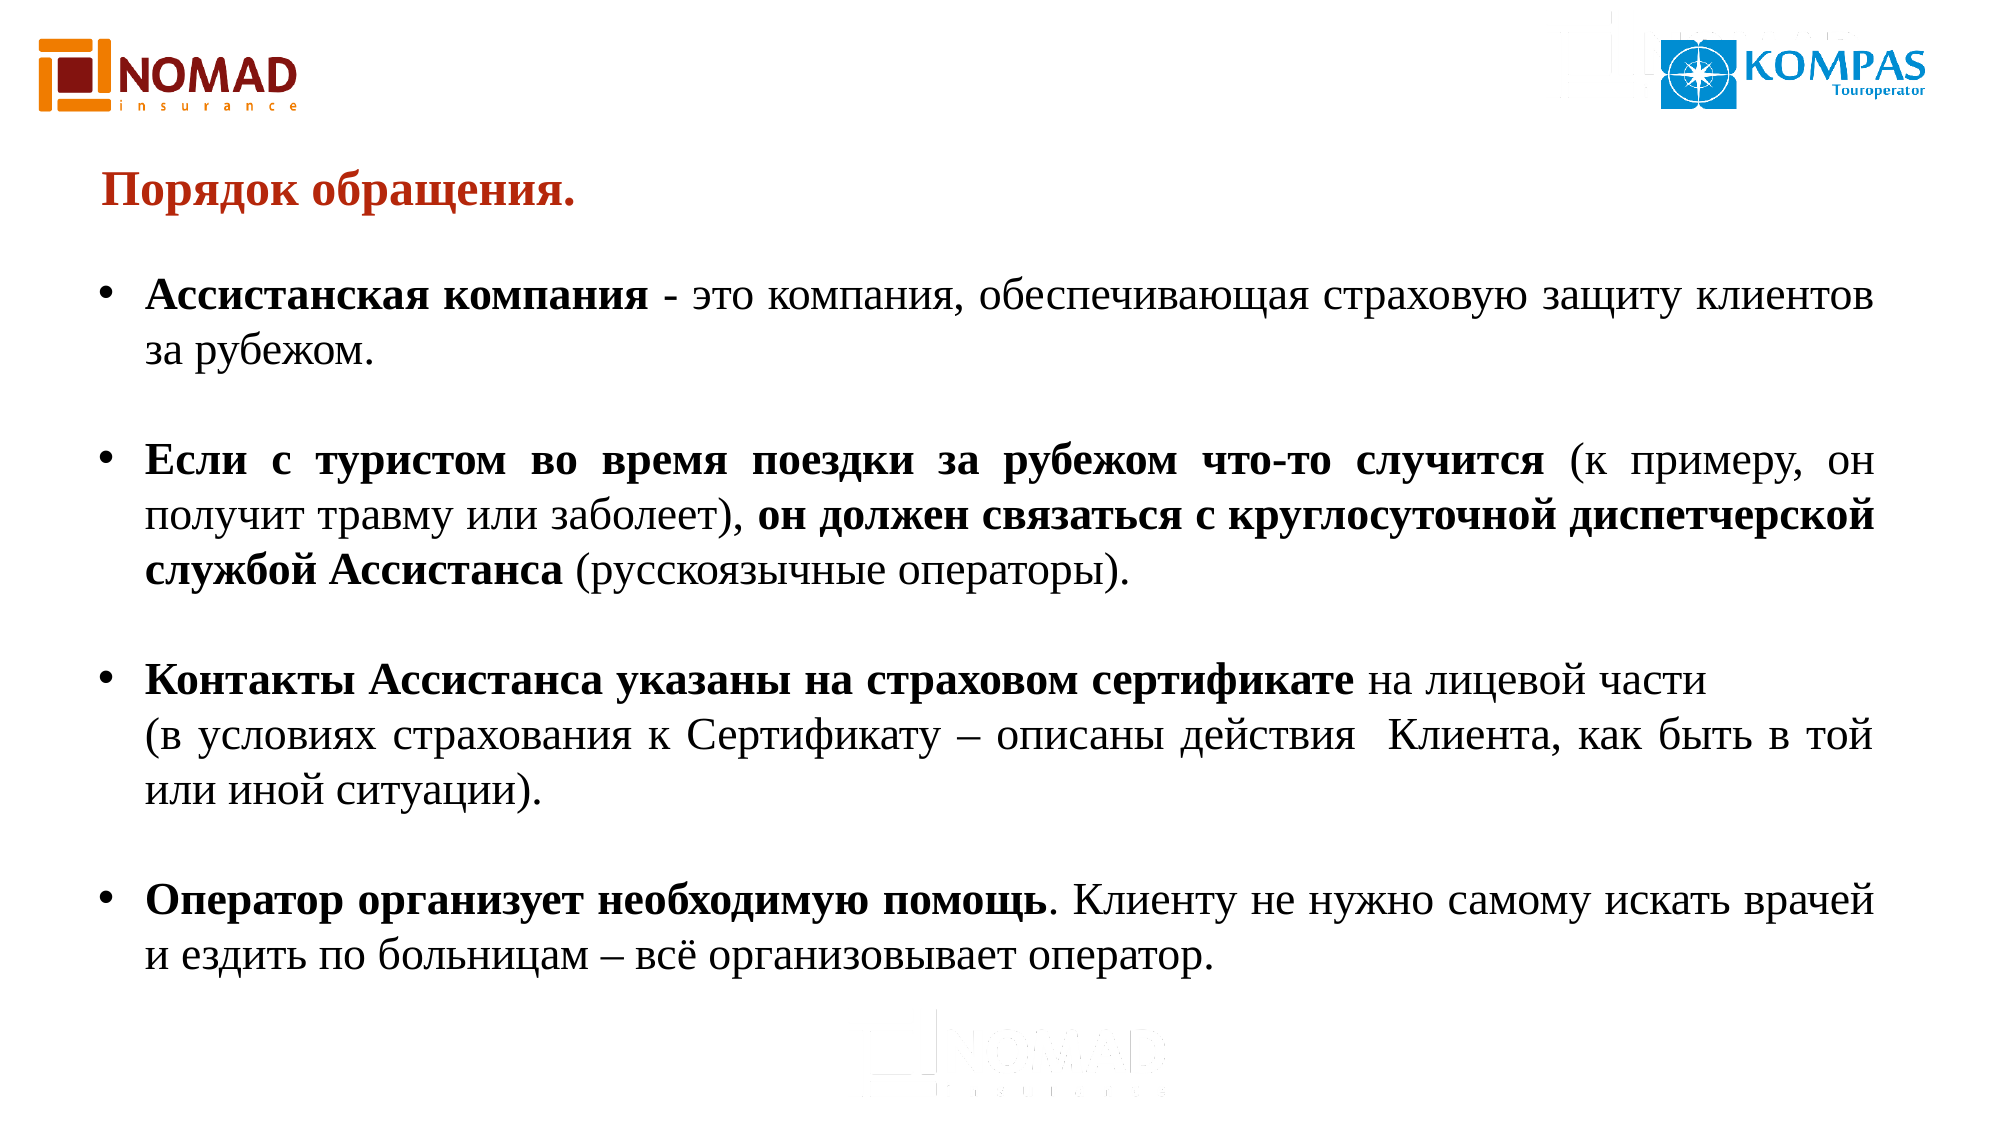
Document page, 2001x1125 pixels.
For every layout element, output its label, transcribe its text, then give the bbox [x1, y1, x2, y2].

picture [1545, 9, 1925, 109]
picture [1885, 58, 1891, 66]
text_box Порядок обращения. [86, 147, 591, 223]
picture [36, 34, 300, 115]
picture [847, 1007, 1165, 1097]
text_box Ассистанская компания - это компания, обеспечивающая страховую защиту клиентов за рубежом. Если с туристом во время поездки за рубежом что-то случится (к примеру, он получит травму или заболеет), он должен связаться с круглосуточной диспетчерской службой Ассистанса (русскоязычные операторы). Контакты Ассистанса указаны на страховом сертификате на лицевой части (в условиях страхования к Сертификату – описаны действия Клиента, как быть в той или иной ситуации). Оператор организует необходимую помощь. Клиенту не нужно самому искать врачей и ездить по больницам – всё организовывает оператор. [83, 256, 1890, 987]
picture [1678, 54, 1719, 95]
